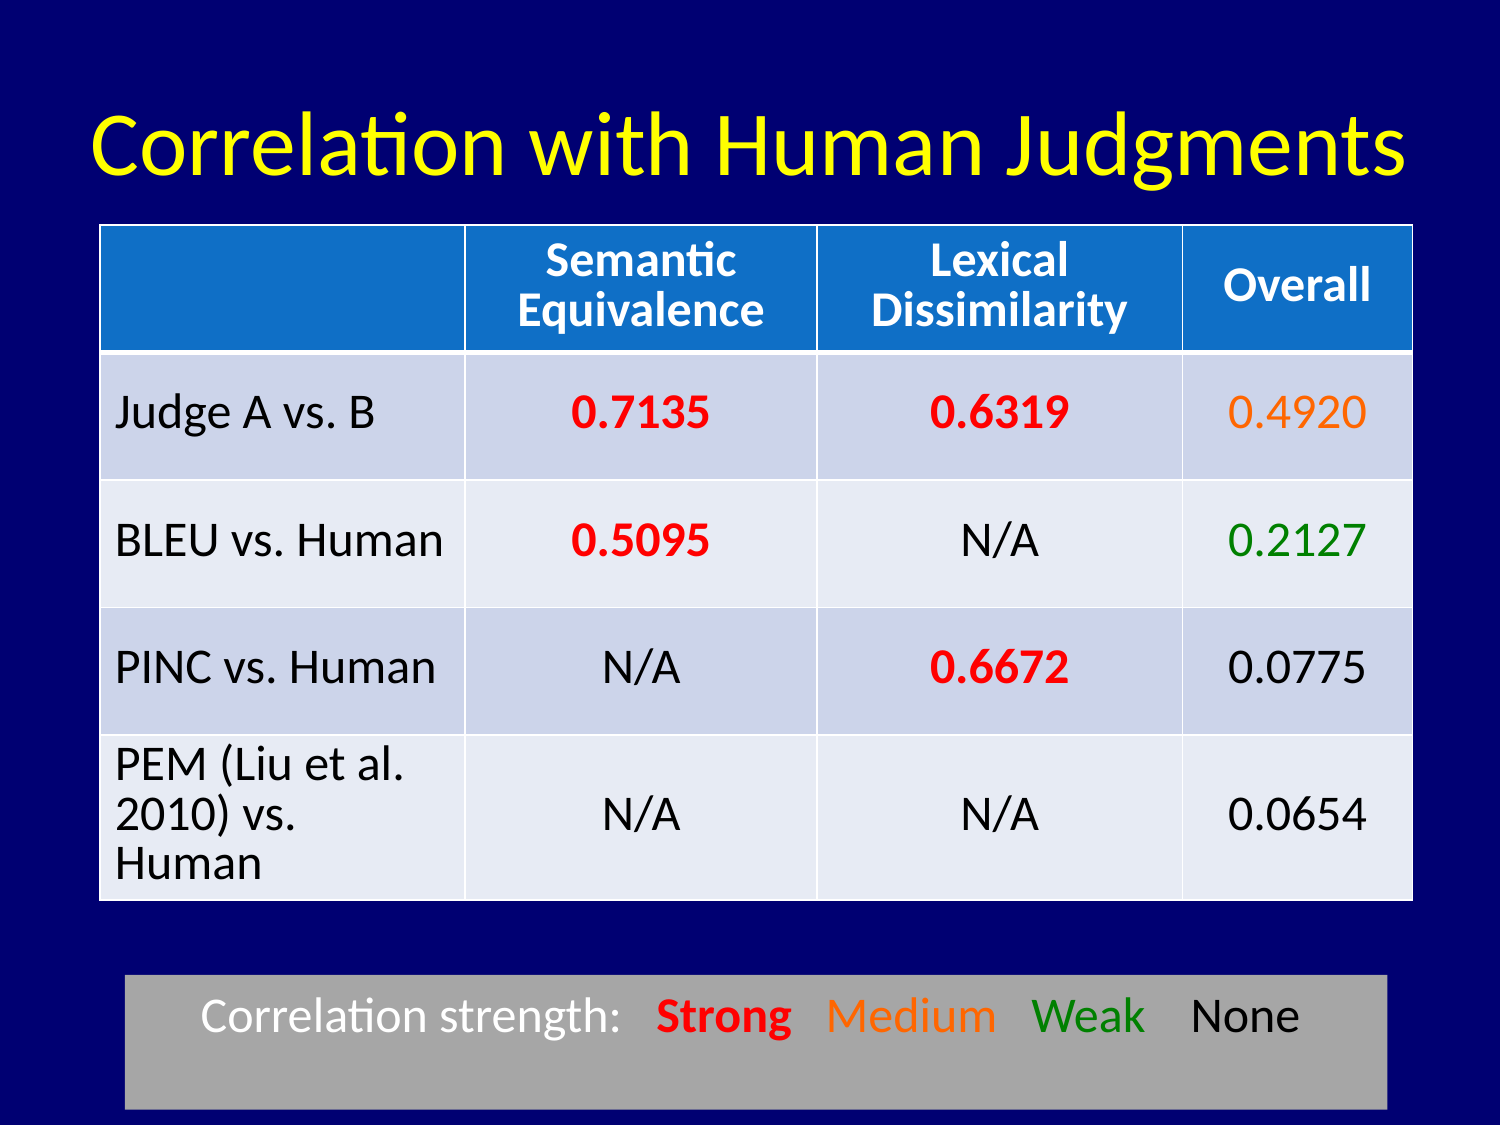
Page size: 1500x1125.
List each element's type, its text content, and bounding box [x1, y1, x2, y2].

table_cell 0.7135 [466, 355, 816, 479]
table_header Lexical Dissimilarity [818, 226, 1182, 350]
table_cell Judge A vs. B [101, 355, 464, 479]
table_cell N/A [818, 736, 1182, 899]
table_cell 0.4920 [1183, 355, 1412, 479]
text_box Correlation strength: Strong Medium Weak None [124, 974, 1388, 1110]
table_cell 0.0654 [1183, 736, 1412, 899]
table_cell N/A [818, 481, 1182, 607]
table_cell 0.0775 [1183, 608, 1412, 734]
title Correlation with Human Judgments [75, 45, 1425, 233]
table_cell N/A [466, 736, 816, 899]
table_cell 0.2127 [1183, 481, 1412, 607]
table_cell BLEU vs. Human [101, 481, 464, 607]
table_cell PINC vs. Human [101, 608, 464, 734]
table_cell 0.5095 [466, 481, 816, 607]
table_header Semantic Equivalence [466, 226, 816, 350]
table_cell 0.6319 [818, 355, 1182, 479]
table_cell N/A [466, 608, 816, 734]
table_header Overall [1183, 226, 1412, 350]
table_cell 0.6672 [818, 608, 1182, 734]
table_header [101, 226, 464, 350]
table_cell PEM (Liu et al. 2010) vs. Human [101, 736, 464, 899]
